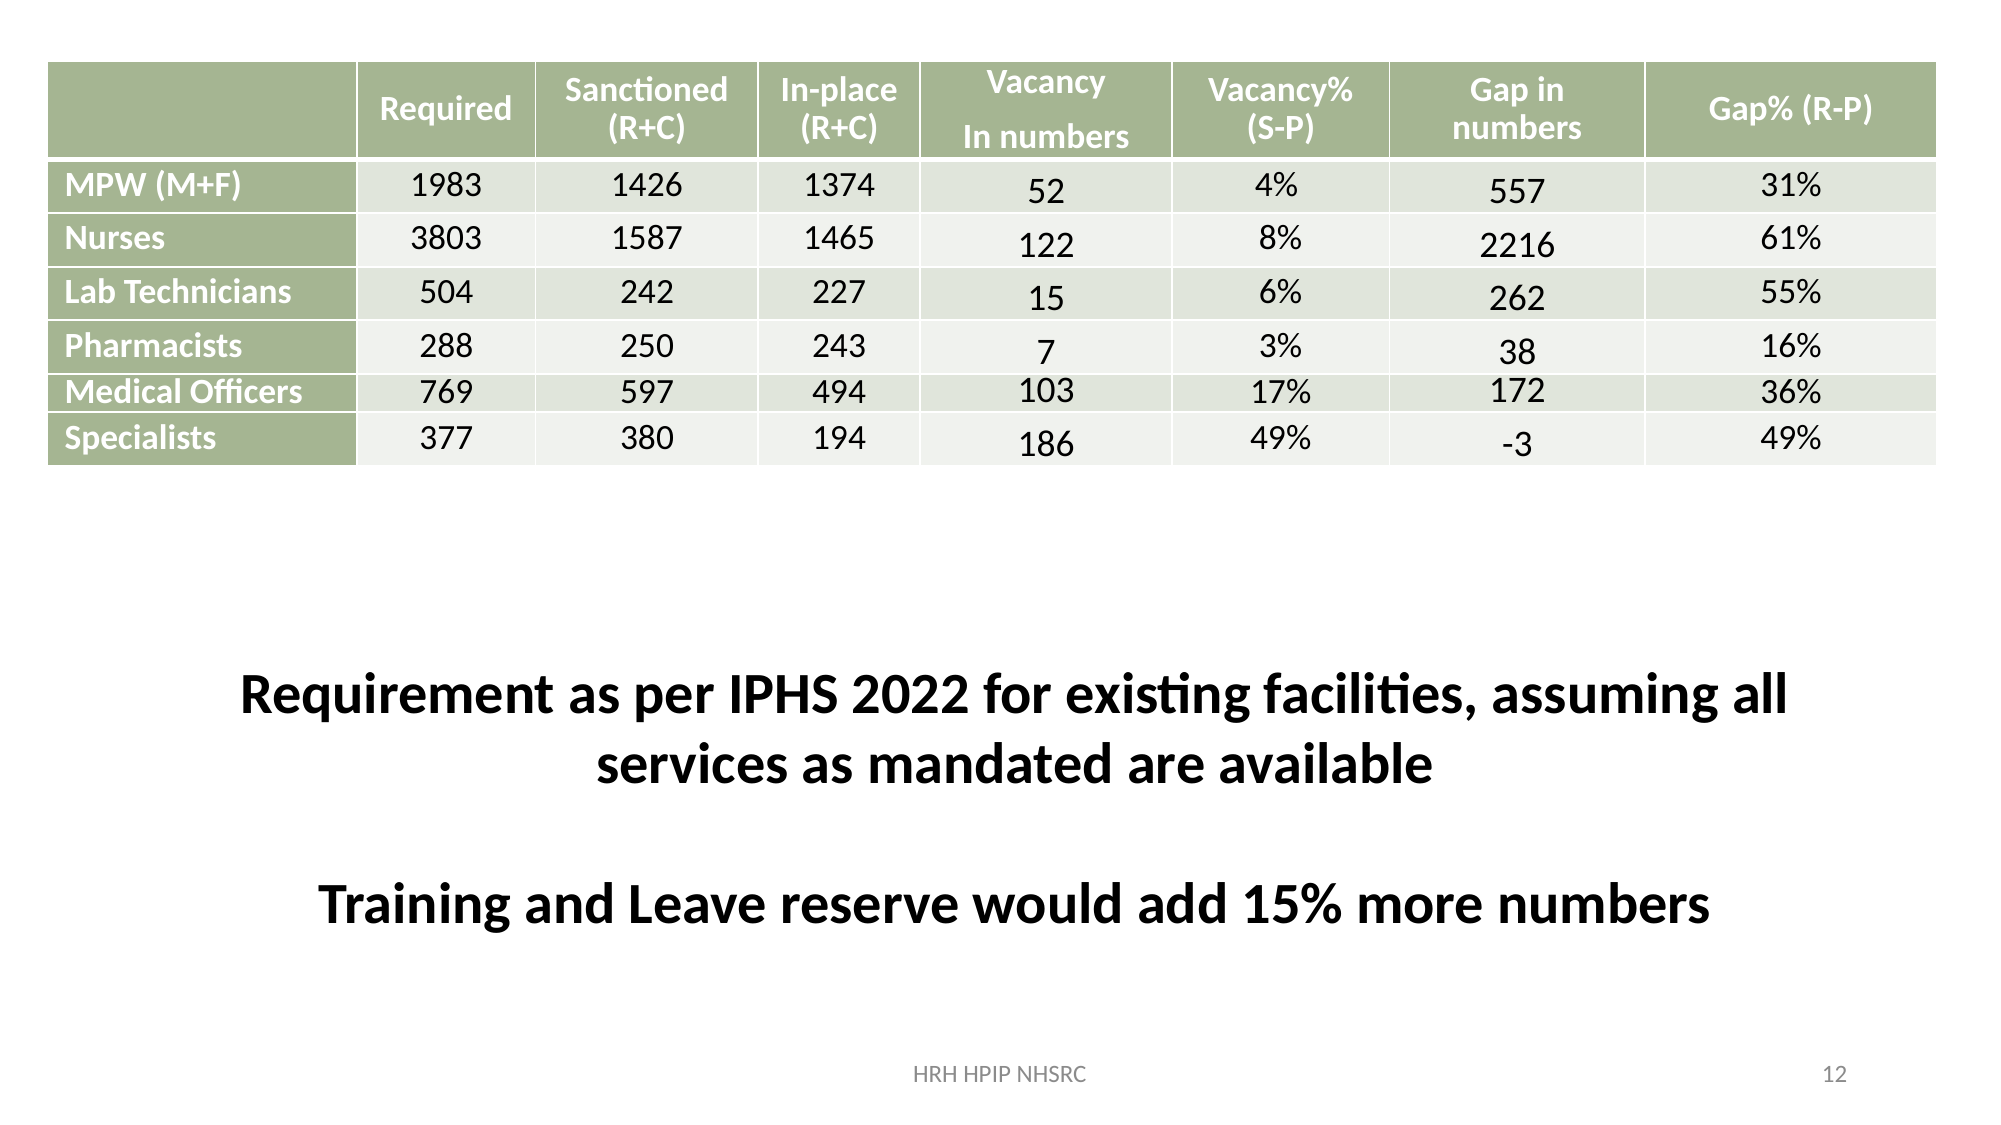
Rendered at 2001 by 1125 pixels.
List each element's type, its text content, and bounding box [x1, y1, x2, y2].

table_header In-place (R+C) [759, 62, 919, 157]
table_cell 49% [1173, 413, 1389, 465]
table_cell 504 [358, 268, 535, 319]
table_cell 243 [759, 321, 919, 373]
footer HRH HPIP NHSRC [662, 1042, 1338, 1103]
table_cell 61% [1646, 214, 1936, 266]
table_cell 1465 [759, 214, 919, 266]
table_cell 380 [536, 413, 757, 465]
table_cell 242 [536, 268, 757, 319]
table_cell 3803 [358, 214, 535, 266]
table_cell 122 [921, 214, 1171, 266]
table_cell Specialists [48, 413, 356, 465]
table_cell 6% [1173, 268, 1389, 319]
table_header Vacancy% (S-P) [1173, 62, 1389, 157]
table_cell 17% [1173, 375, 1389, 411]
table_header Vacancy In numbers [921, 62, 1171, 157]
table_cell 8% [1173, 214, 1389, 266]
table_cell 15 [921, 268, 1171, 319]
table_cell -3 [1390, 413, 1644, 465]
table_cell 103 [921, 375, 1171, 411]
table_cell 4% [1173, 162, 1389, 212]
table_cell 227 [759, 268, 919, 319]
table_cell Lab Technicians [48, 268, 356, 319]
table_cell 1587 [536, 214, 757, 266]
table_cell 494 [759, 375, 919, 411]
table_header Gap in numbers [1390, 62, 1644, 157]
table_cell 288 [358, 321, 535, 373]
table_cell 172 [1390, 375, 1644, 411]
table_cell 1374 [759, 162, 919, 212]
table_cell 194 [759, 413, 919, 465]
table_cell 597 [536, 375, 757, 411]
table_cell 38 [1390, 321, 1644, 373]
table_cell 186 [921, 413, 1171, 465]
slide_number 12 [1412, 1042, 1863, 1103]
table_header [48, 62, 356, 157]
table_cell 250 [536, 321, 757, 373]
table_cell 31% [1646, 162, 1936, 212]
table_cell Medical Officers [48, 375, 356, 411]
table_cell 557 [1390, 162, 1644, 212]
table_cell MPW (M+F) [48, 162, 356, 212]
table_cell 55% [1646, 268, 1936, 319]
table_cell Pharmacists [48, 321, 356, 373]
table_cell 262 [1390, 268, 1644, 319]
table_cell 7 [921, 321, 1171, 373]
table_cell 49% [1646, 413, 1936, 465]
table_cell 16% [1646, 321, 1936, 373]
table_cell 1983 [358, 162, 535, 212]
table_cell 377 [358, 413, 535, 465]
text_box Requirement as per IPHS 2022 for existing facilities, assuming all services as mandated are available Training and Leave reserve would add 15% more numbers [129, 647, 1902, 943]
table_header Required [358, 62, 535, 157]
table_cell 3% [1173, 321, 1389, 373]
table_cell 36% [1646, 375, 1936, 411]
table_header Sanctioned (R+C) [536, 62, 757, 157]
table_cell 769 [358, 375, 535, 411]
table_header Gap% (R-P) [1646, 62, 1936, 157]
table_cell 2216 [1390, 214, 1644, 266]
table_cell 52 [921, 162, 1171, 212]
table_cell 1426 [536, 162, 757, 212]
table_cell Nurses [48, 214, 356, 266]
